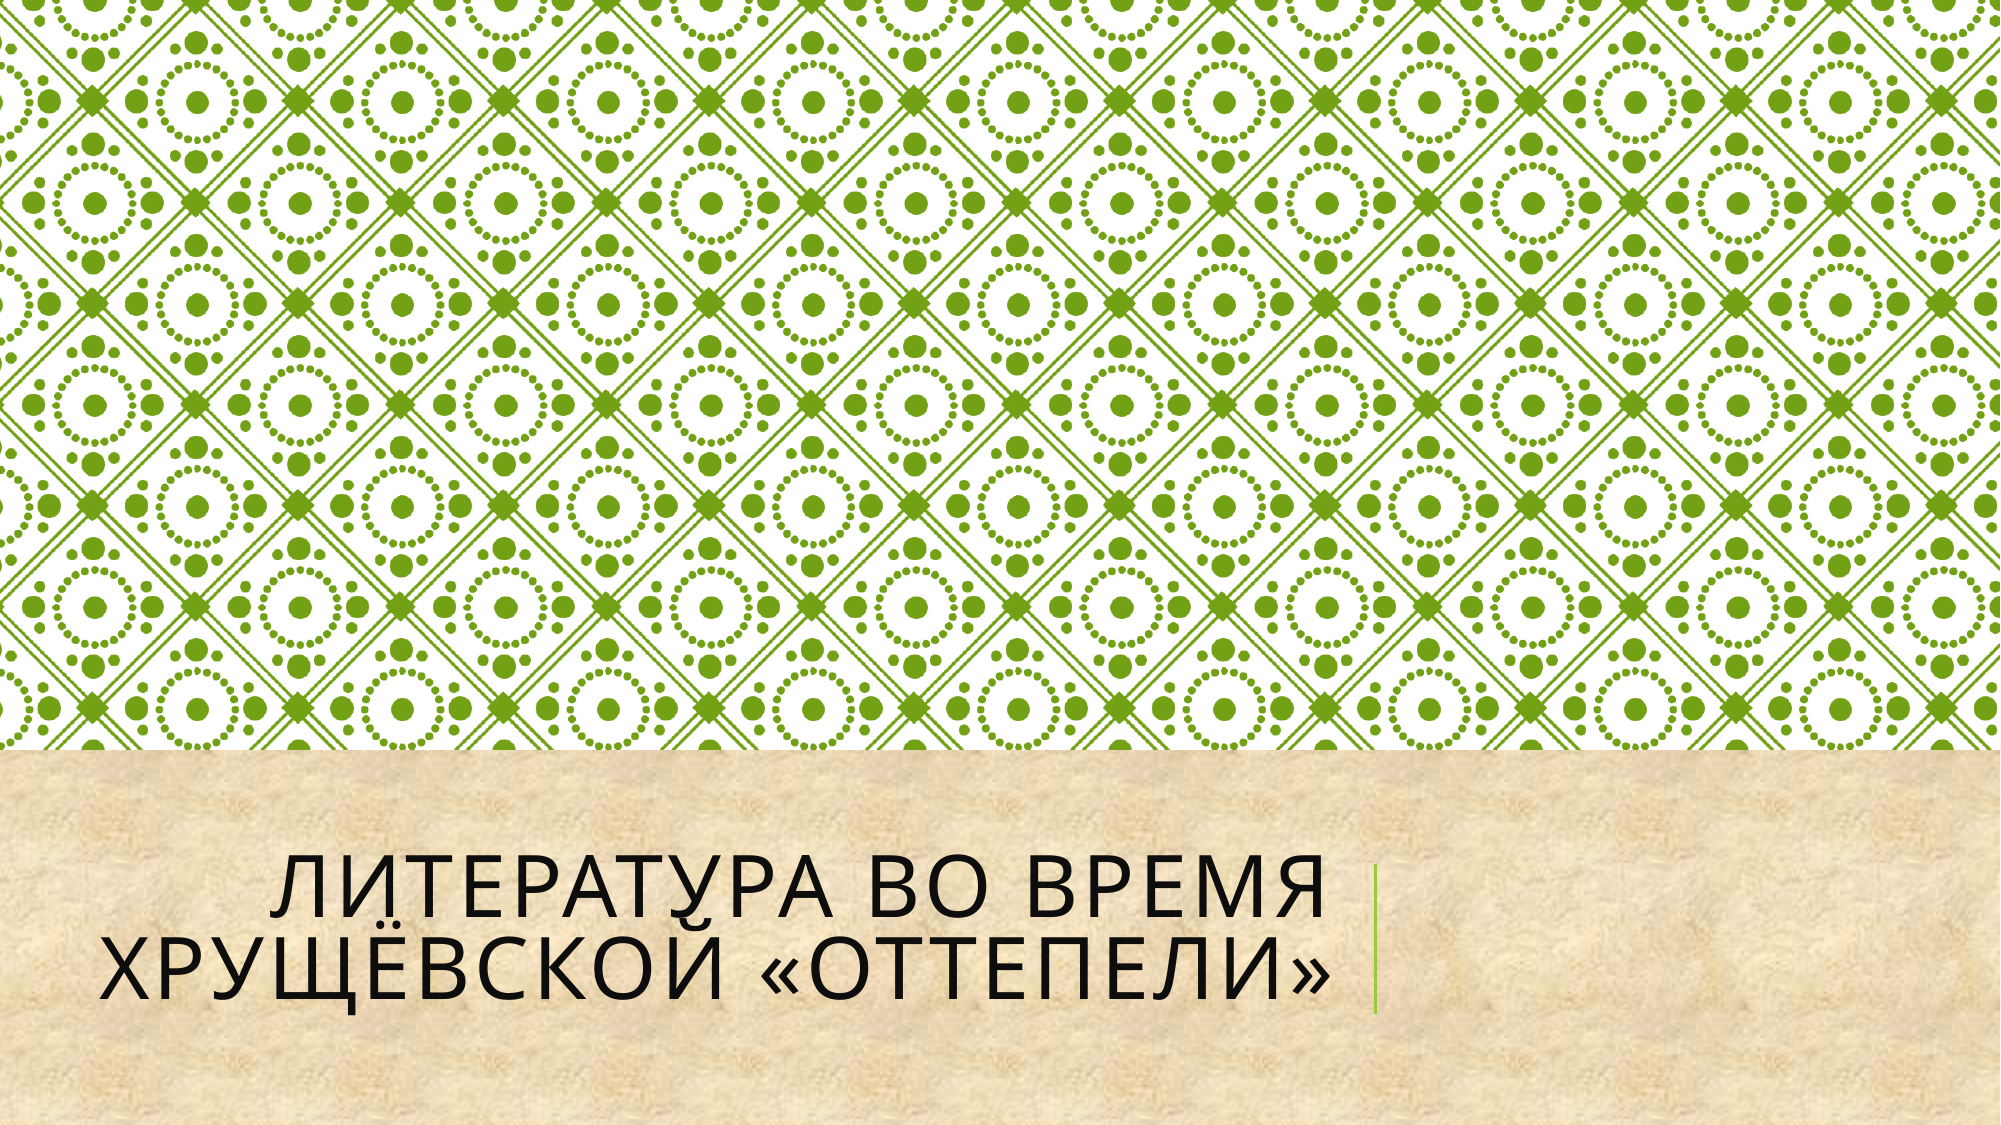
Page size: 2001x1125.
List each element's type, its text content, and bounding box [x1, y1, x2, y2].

picture [0, 0, 2001, 1125]
title Литература во время Хрущёвской «оттепели» [75, 813, 1350, 1054]
